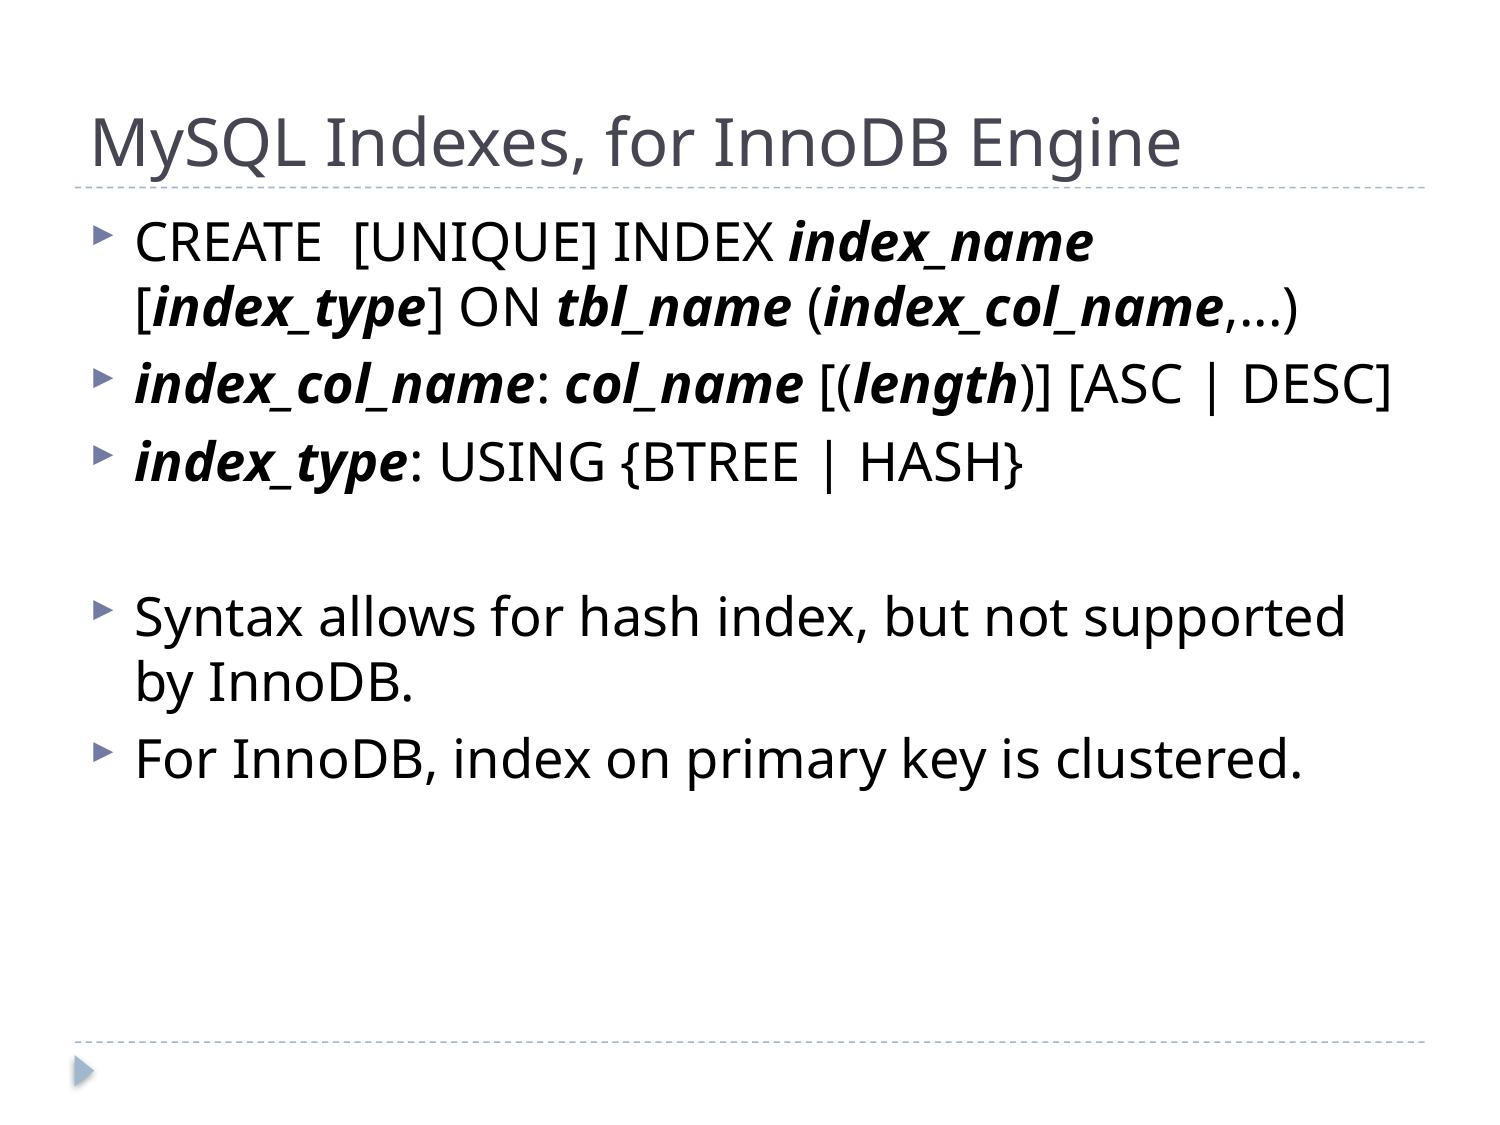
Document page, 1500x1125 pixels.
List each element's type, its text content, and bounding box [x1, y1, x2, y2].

title MySQL Indexes, for InnoDB Engine [75, 24, 1425, 188]
list CREATE [UNIQUE] INDEX index_name [index_type] ON tbl_name (index_col_name,...) index_col_name: col_name [(length)] [ASC | DESC] index_type: USING {BTREE | HASH} Syntax allows for hash index, but not supported by InnoDB. For InnoDB, index on primary key is clustered. [75, 200, 1425, 1010]
